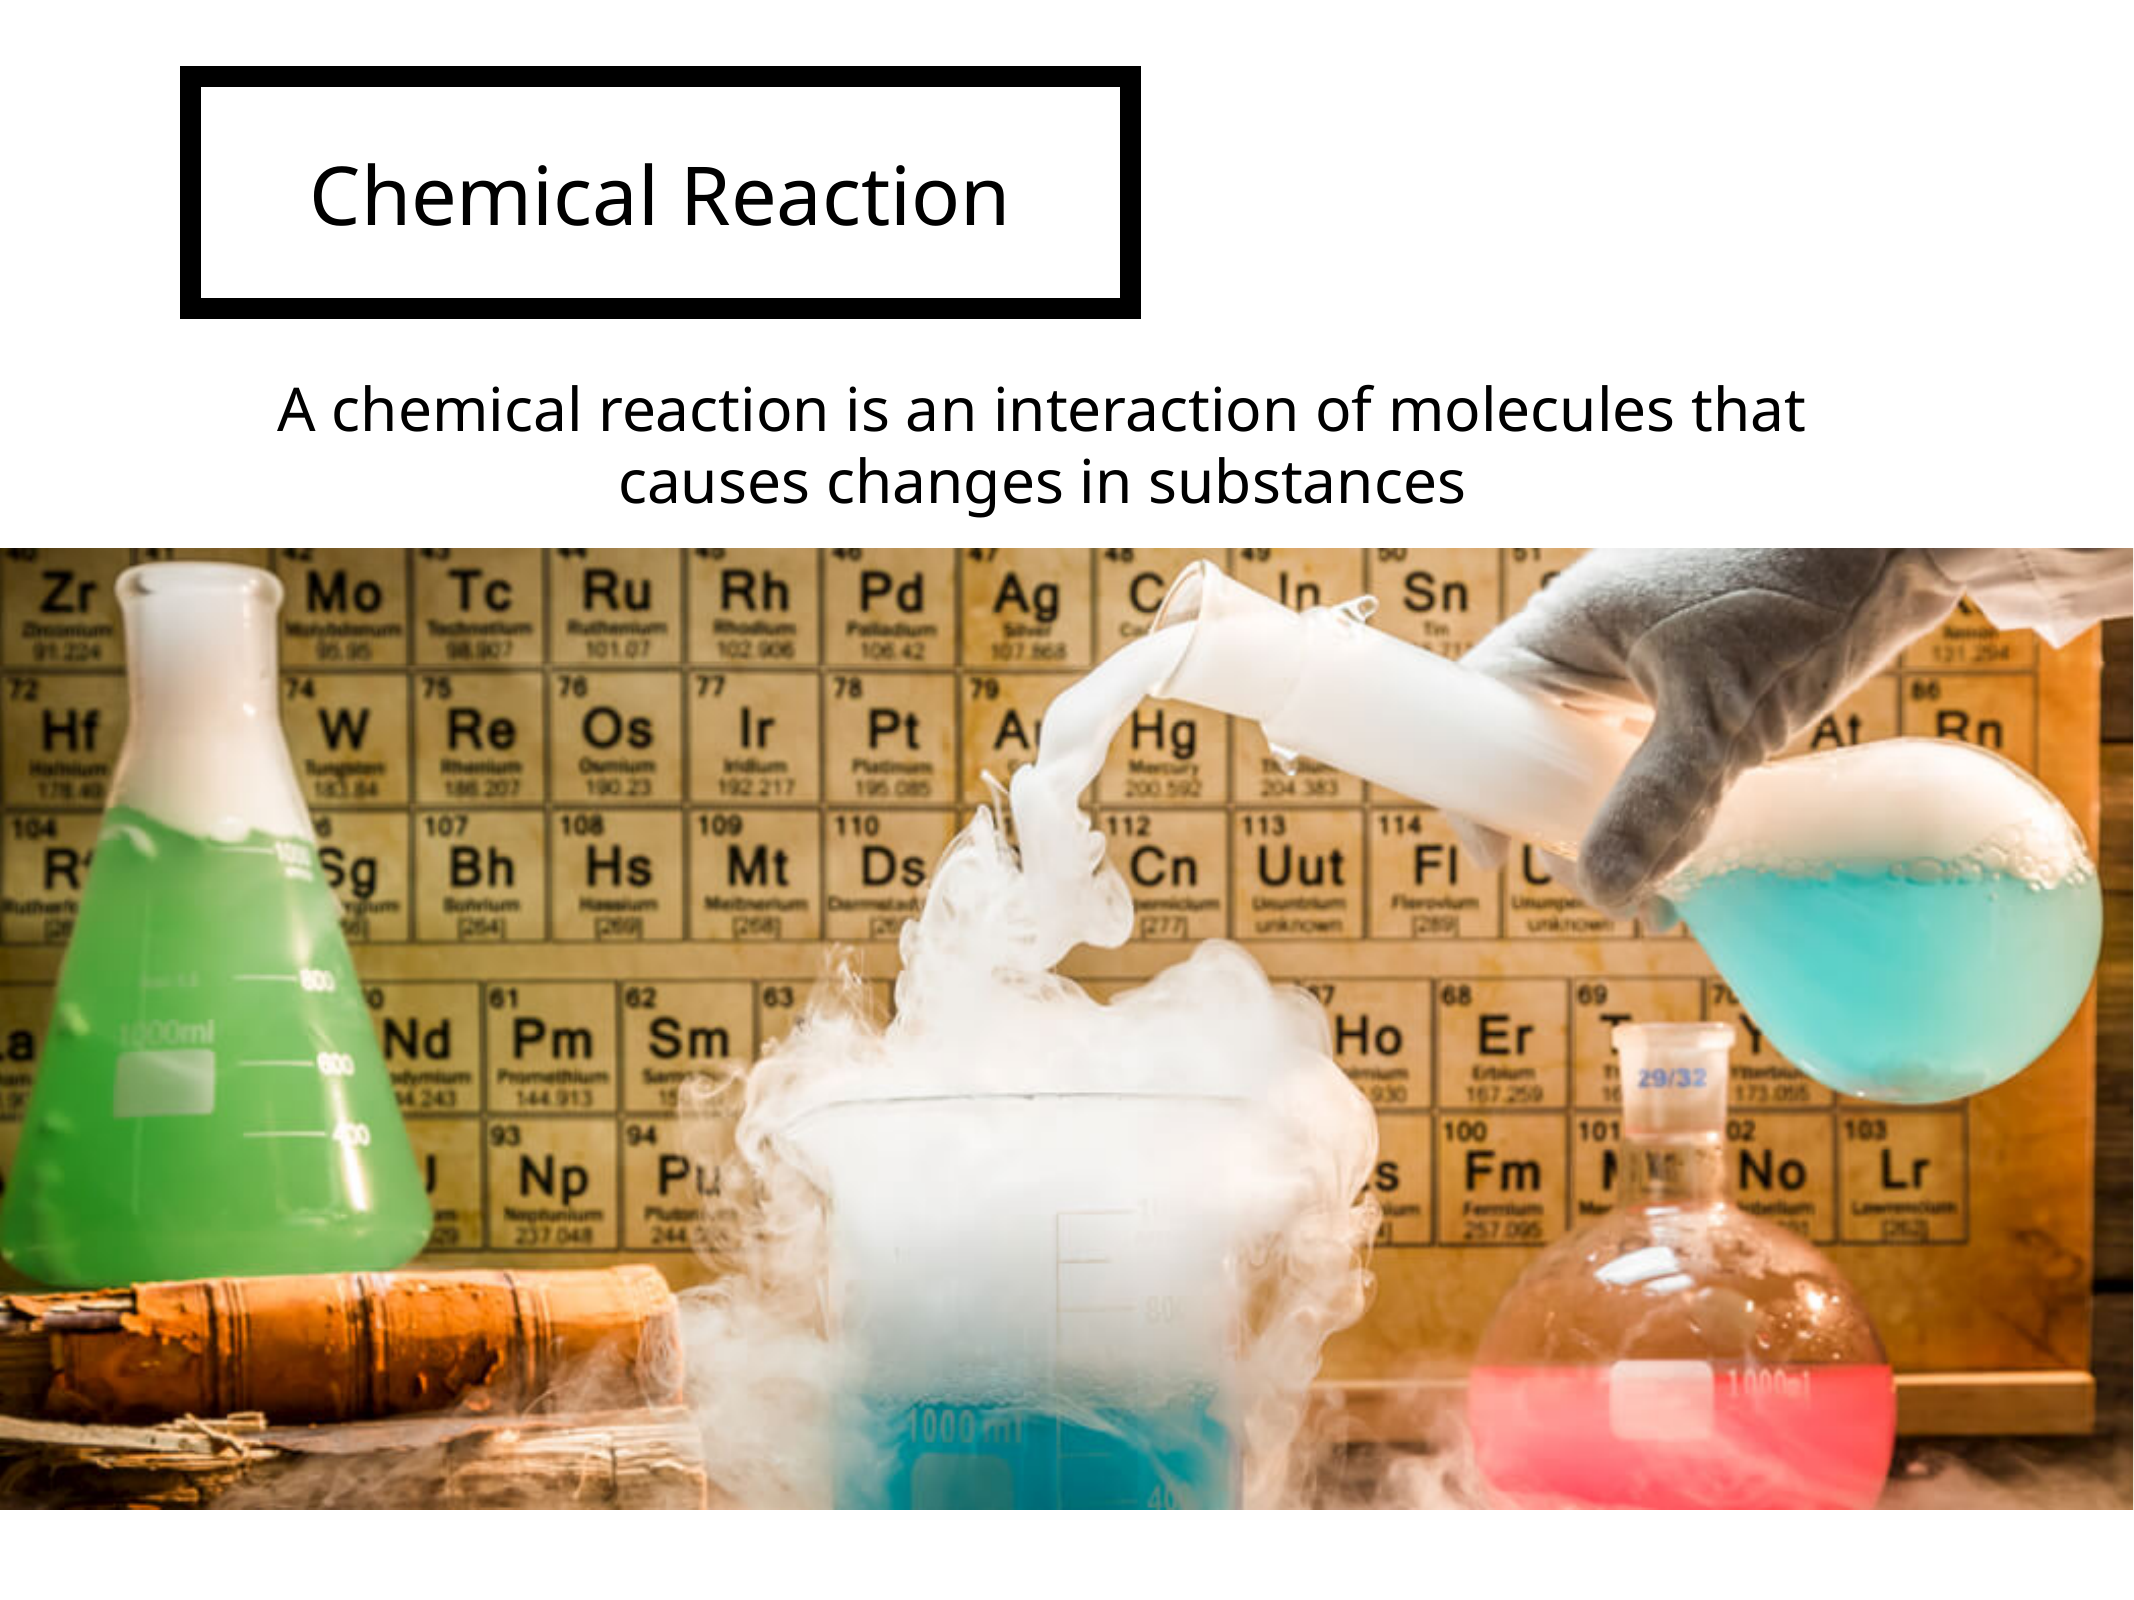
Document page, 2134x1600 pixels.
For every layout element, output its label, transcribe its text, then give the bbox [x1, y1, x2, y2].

text_box Chemical Reaction [190, 76, 1131, 309]
text_box A chemical reaction is an interaction of molecules that causes changes in substances [203, 362, 1882, 525]
picture [0, 548, 2134, 1511]
